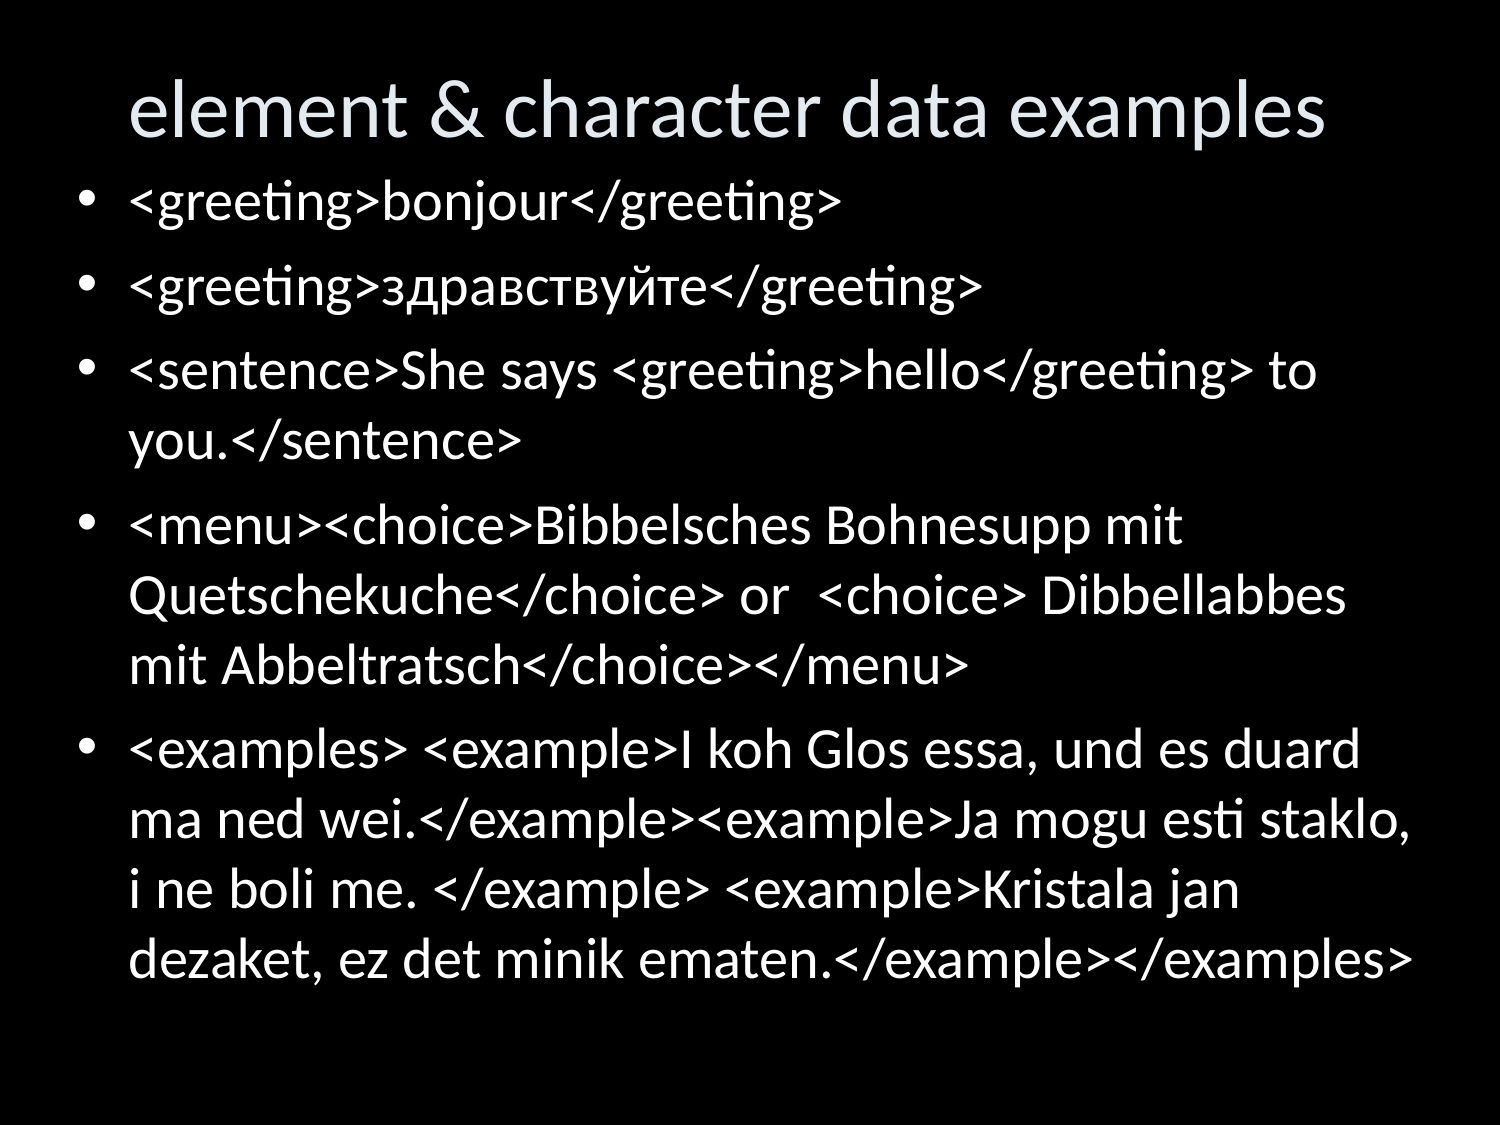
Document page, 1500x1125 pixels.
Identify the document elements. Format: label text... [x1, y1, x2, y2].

text_box element & character data examples [62, 37, 1413, 171]
text_box <greeting>bonjour</greeting> <greeting>здравствуйте</greeting> <sentence>She says <greeting>hello</greeting> to you.</sentence> <menu><choice>Bibbelsches Bohnesupp mit Quetschekuche</choice> or <choice> Dibbellabbes mit Abbeltratsch</choice></menu> <examples> <example>I koh Glos essa, und es duard ma ned wei.</example><example>Ja mogu esti staklo, i ne boli me. </example> <example>Kristala jan dezaket, ez det minik ematen.</example></examples> [74, 162, 1425, 1067]
